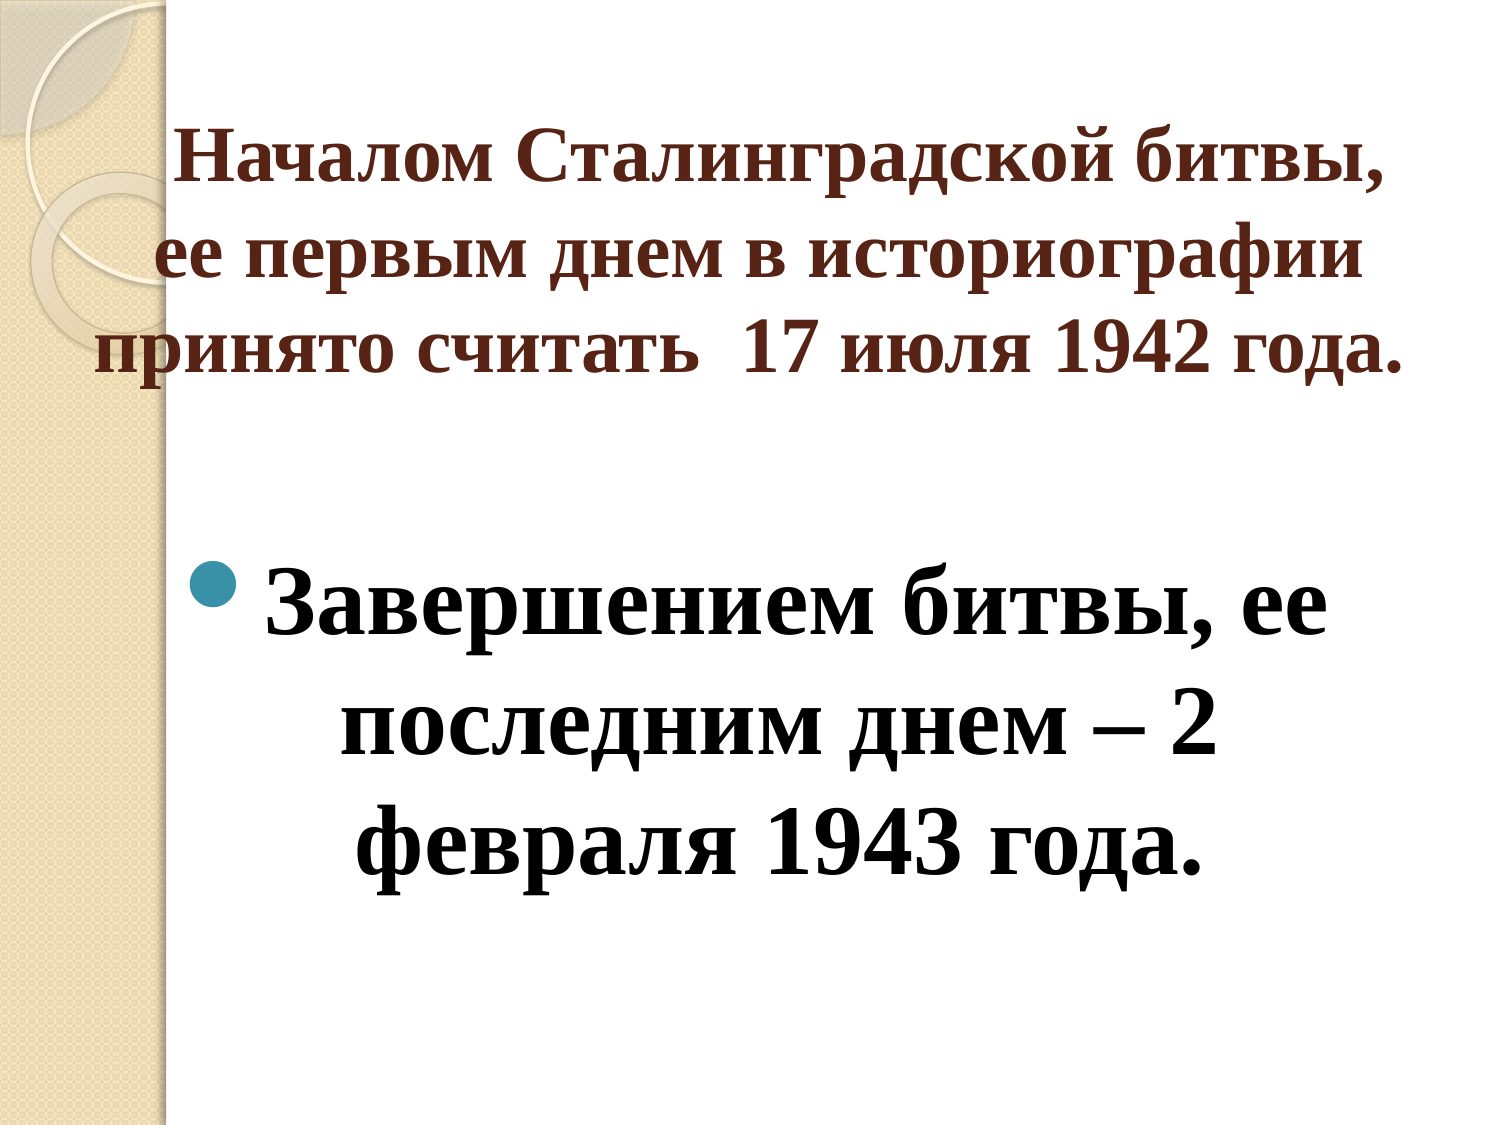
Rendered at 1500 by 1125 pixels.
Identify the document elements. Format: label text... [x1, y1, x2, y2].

title Началом Сталинградской битвы, ее первым днем в историографии принято считать 17 июля 1942 года. [75, 45, 1425, 446]
list Завершением битвы, ее последним днем – 2 февраля 1943 года. [75, 527, 1425, 1005]
